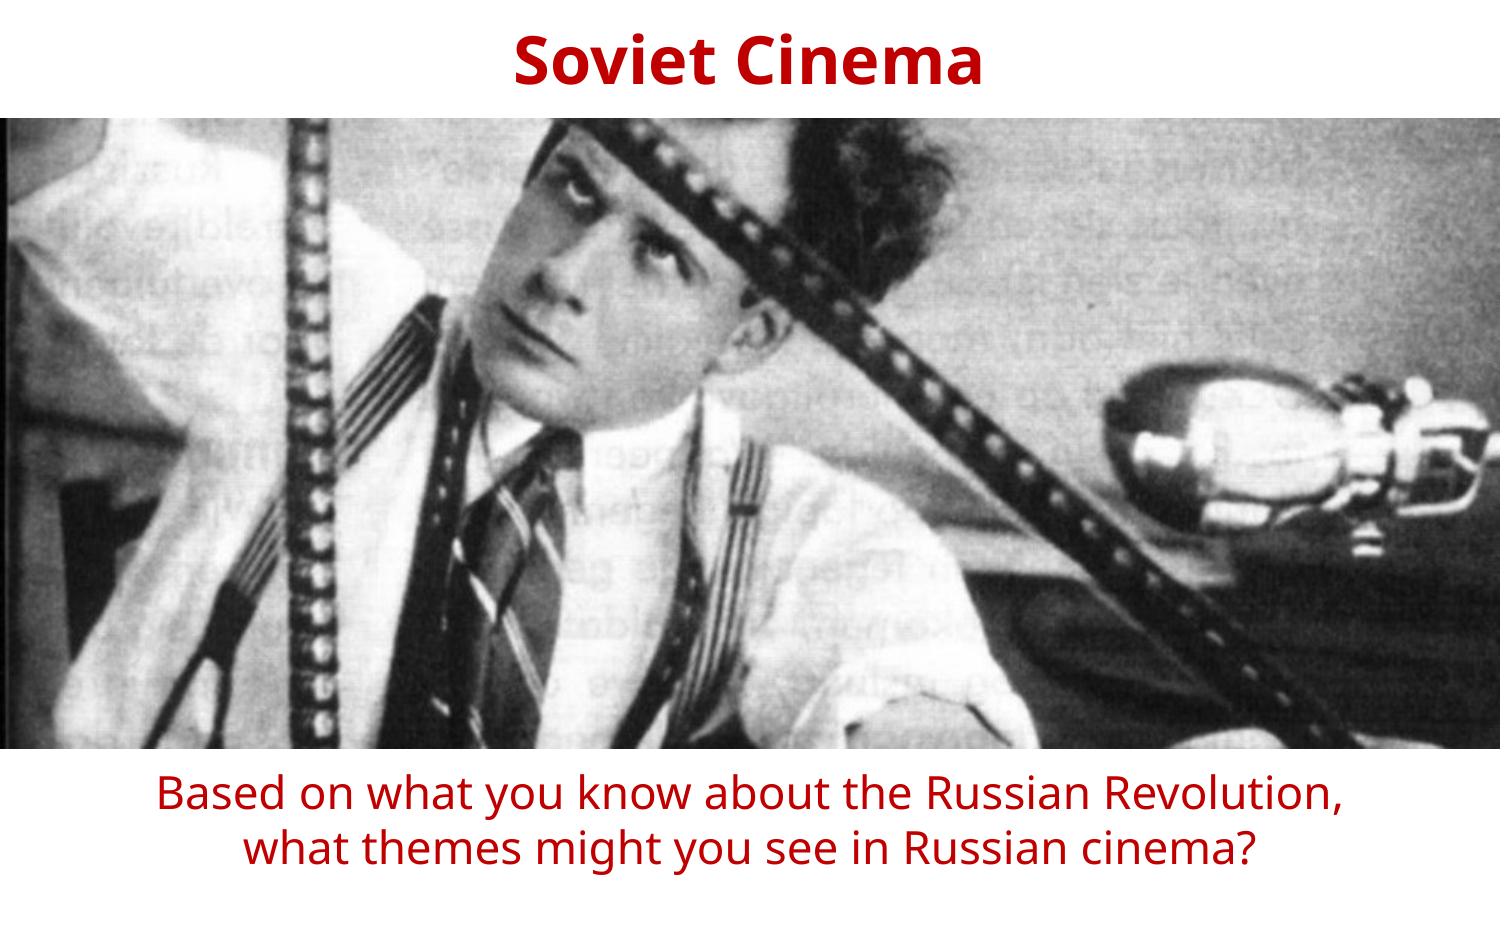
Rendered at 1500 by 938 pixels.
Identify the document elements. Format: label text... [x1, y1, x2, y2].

text_box Soviet Cinema [37, 10, 1463, 106]
text_box Based on what you know about the Russian Revolution, what themes might you see in Russian cinema? [87, 758, 1413, 882]
picture [0, 118, 1500, 749]
